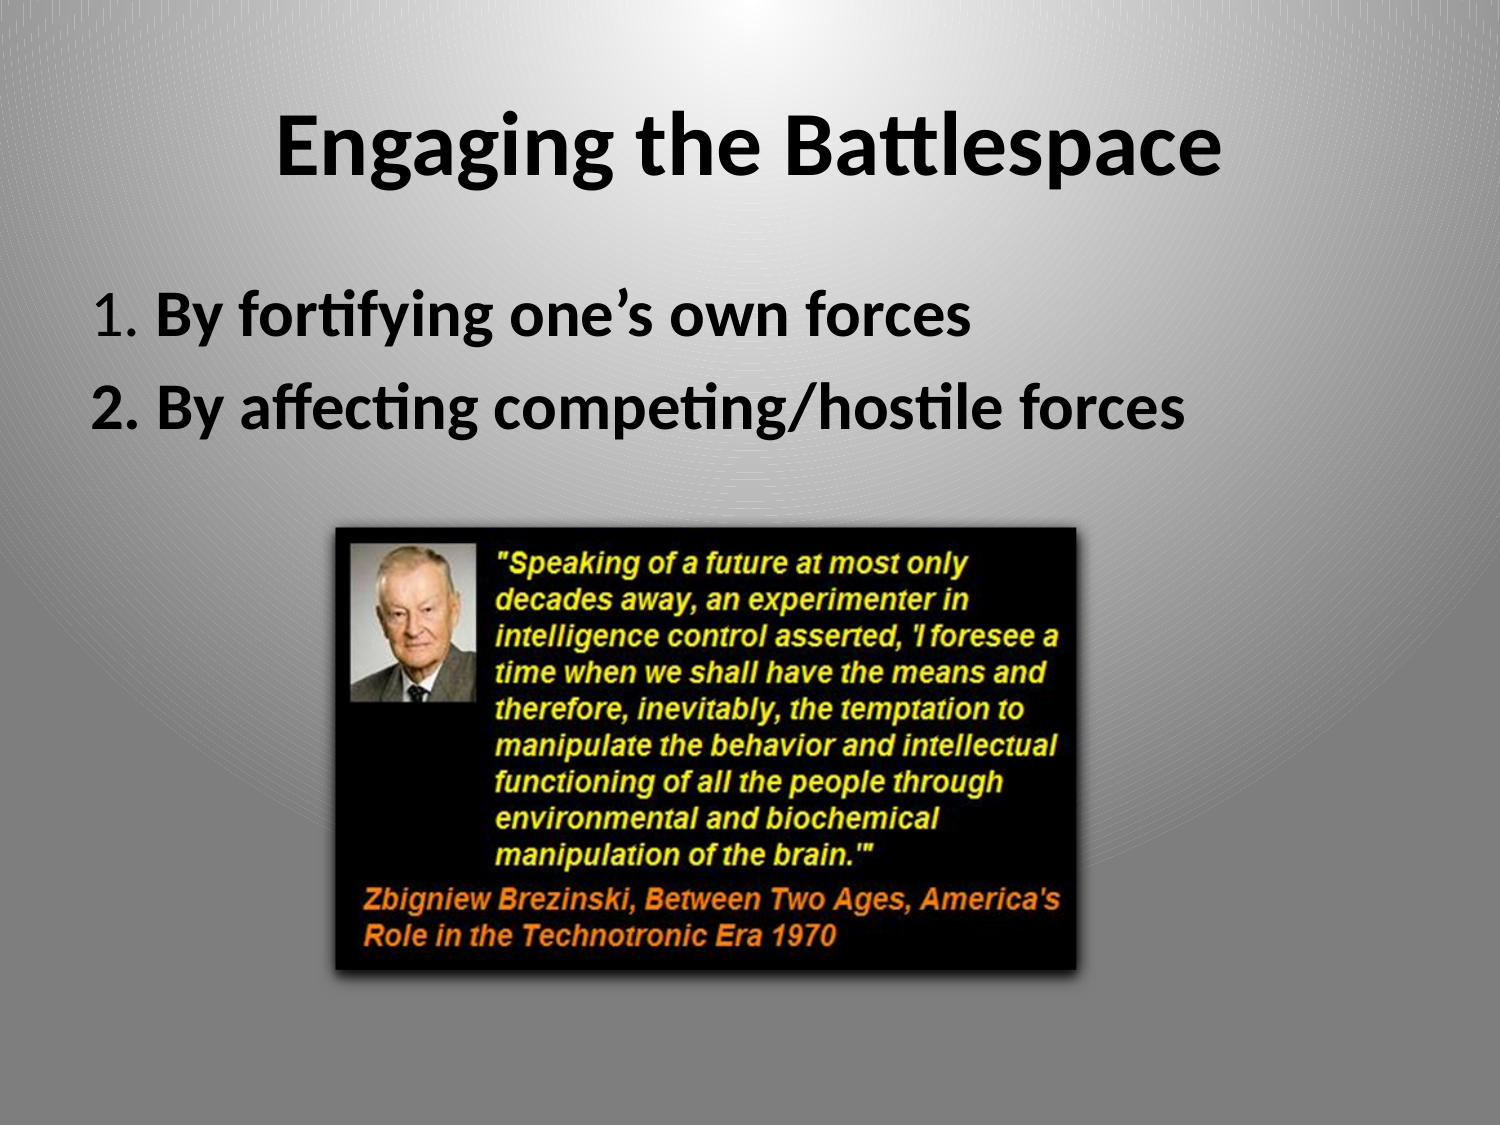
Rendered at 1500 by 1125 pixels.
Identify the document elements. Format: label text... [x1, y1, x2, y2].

title Engaging the Battlespace [75, 45, 1425, 233]
picture [324, 524, 1088, 988]
list 1. By fortifying one’s own forces 2. By affecting competing/hostile forces [75, 262, 1425, 1005]
